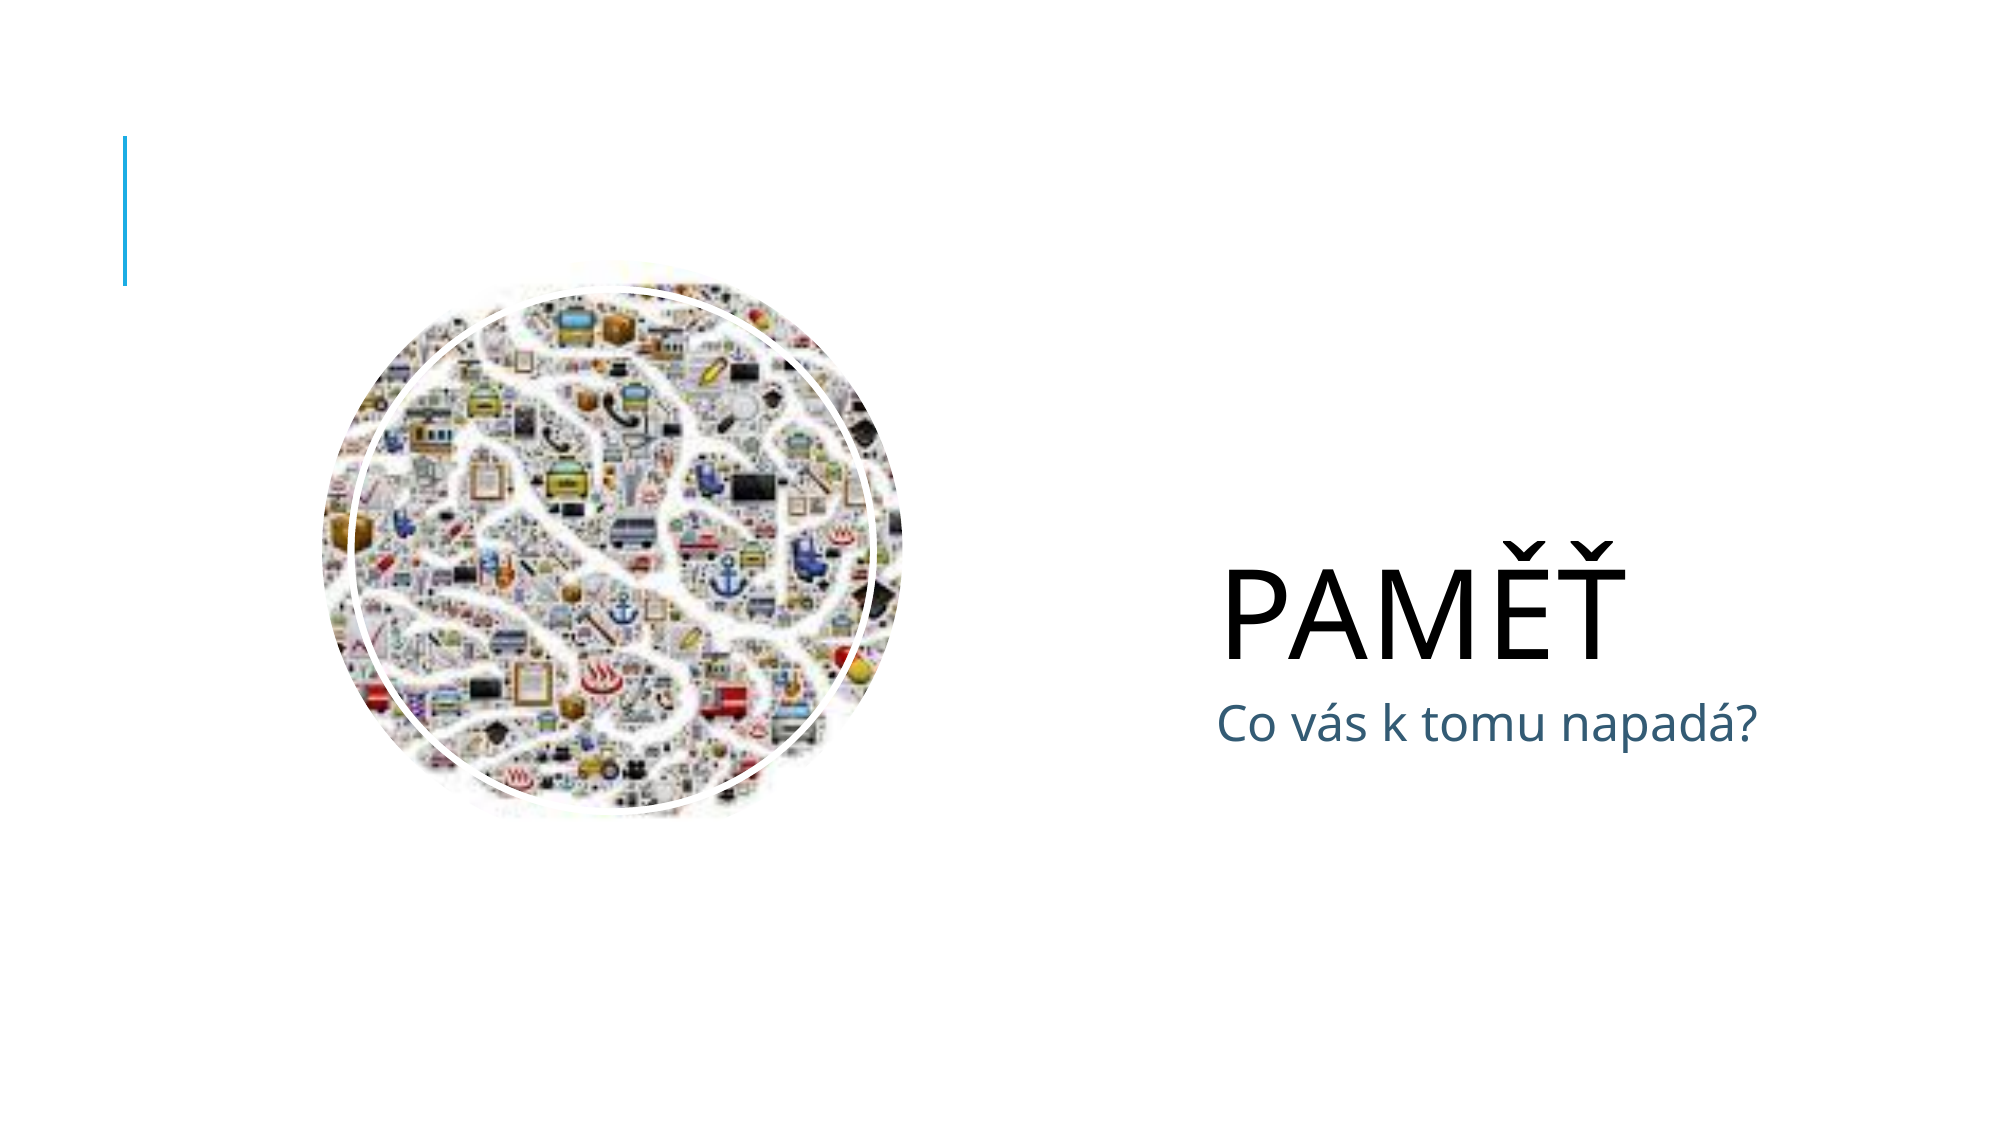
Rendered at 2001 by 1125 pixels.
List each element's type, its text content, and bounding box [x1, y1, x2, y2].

picture [321, 259, 903, 841]
list Co vás k tomu napadá? [1201, 691, 1854, 974]
title paměť [1202, 118, 1854, 691]
